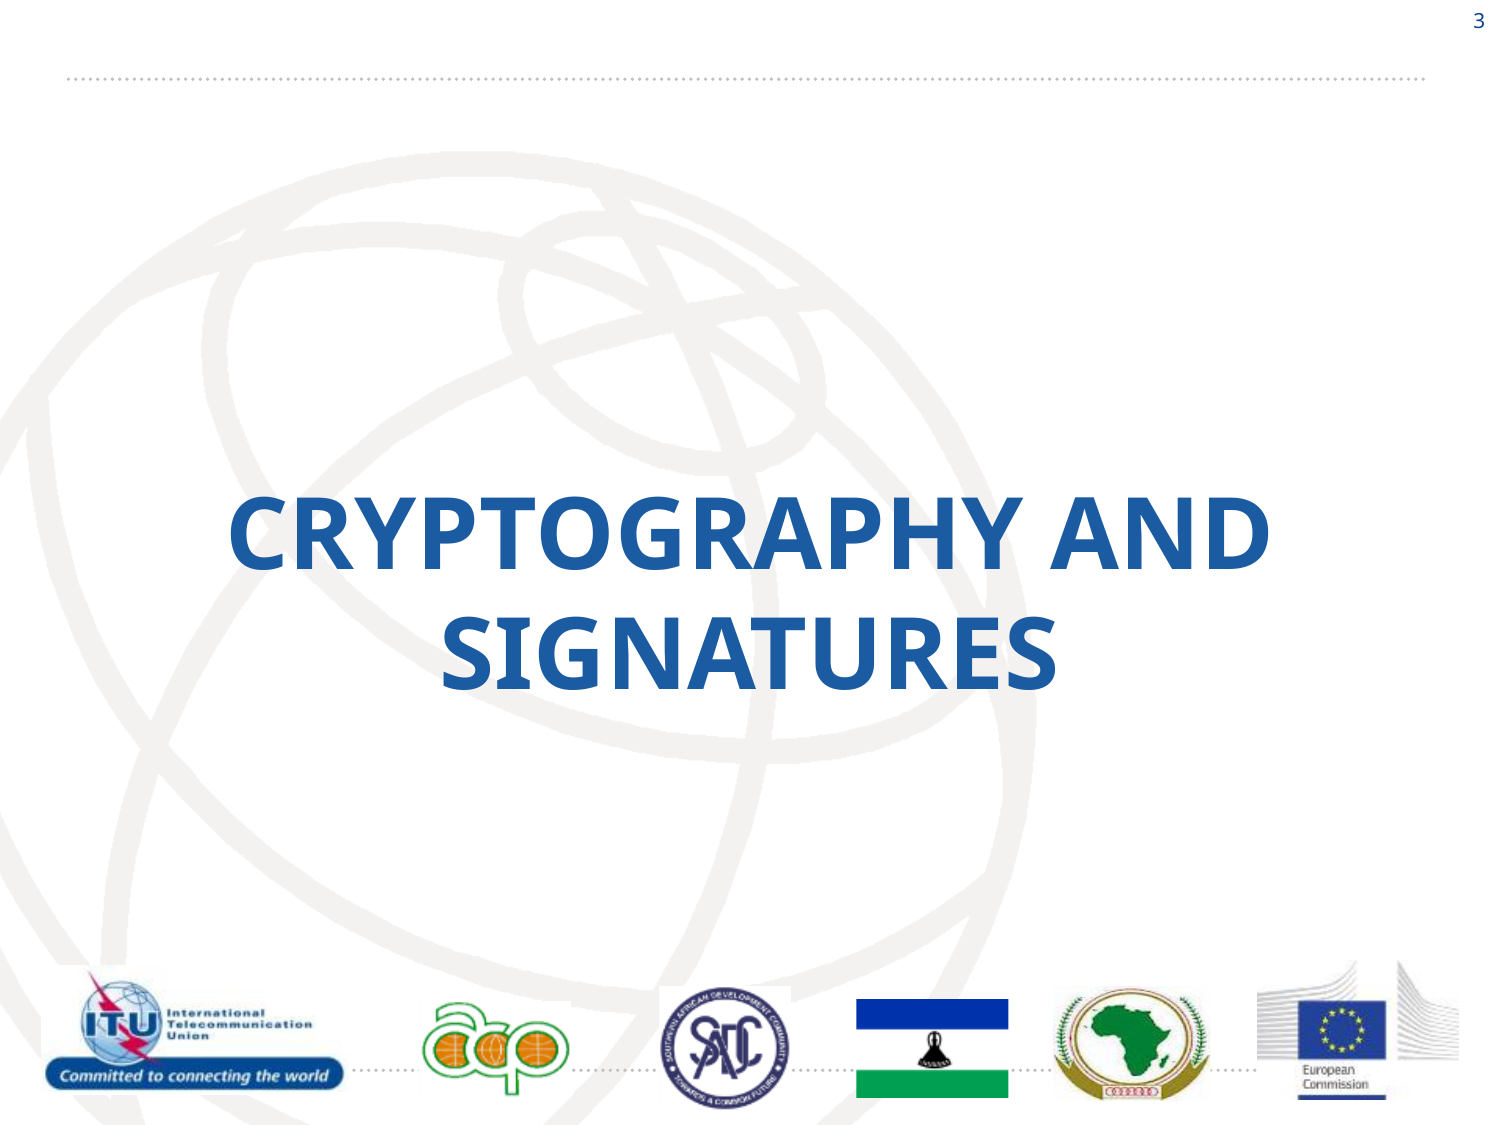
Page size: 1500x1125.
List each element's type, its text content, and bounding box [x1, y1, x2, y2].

title CRYPTOGRAPHY AND SIGNATURES [112, 0, 1388, 723]
picture [1257, 960, 1459, 1100]
picture [0, 132, 1061, 1125]
slide_number 3 [1443, 0, 1500, 41]
